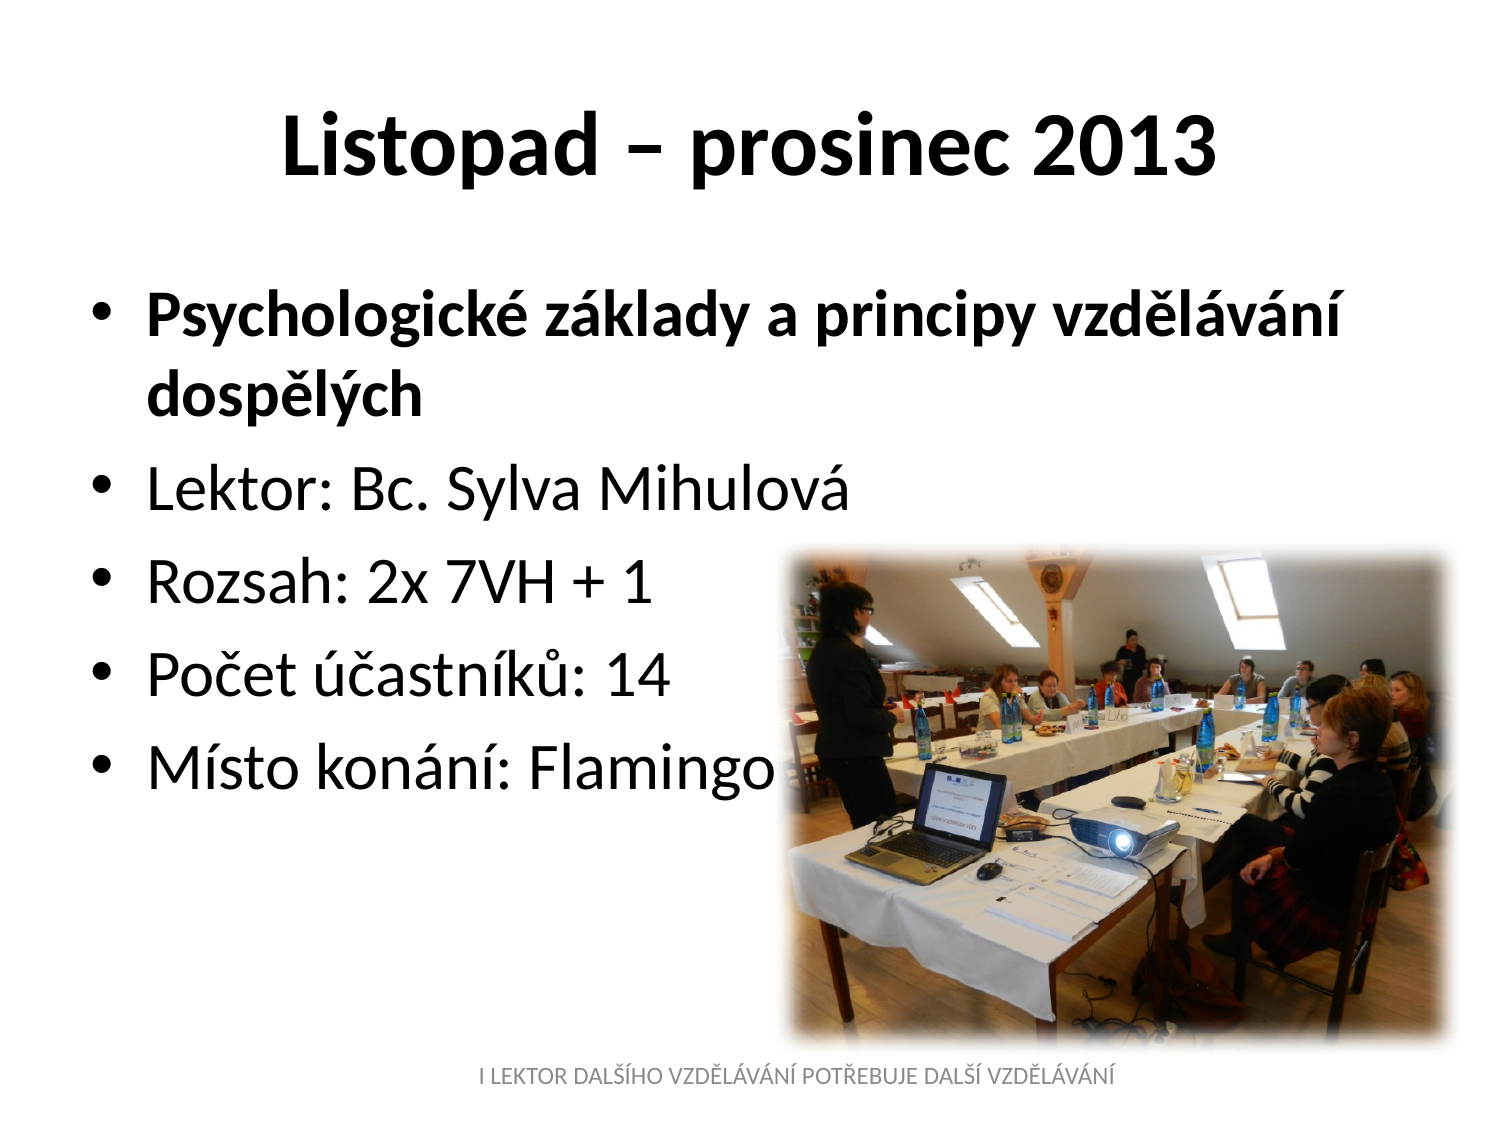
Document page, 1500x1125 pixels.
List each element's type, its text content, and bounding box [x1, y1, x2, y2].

picture [773, 538, 1463, 1056]
list Psychologické základy a principy vzdělávání dospělých Lektor: Bc. Sylva Mihulová Rozsah: 2x 7VH + 1 Počet účastníků: 14 Místo konání: Flamingo [75, 262, 1425, 1005]
footer I LEKTOR DALŠÍHO VZDĚLÁVÁNÍ POTŘEBUJE DALŠÍ VZDĚLÁVÁNÍ [419, 1042, 1176, 1106]
title Listopad – prosinec 2013 [75, 45, 1425, 233]
